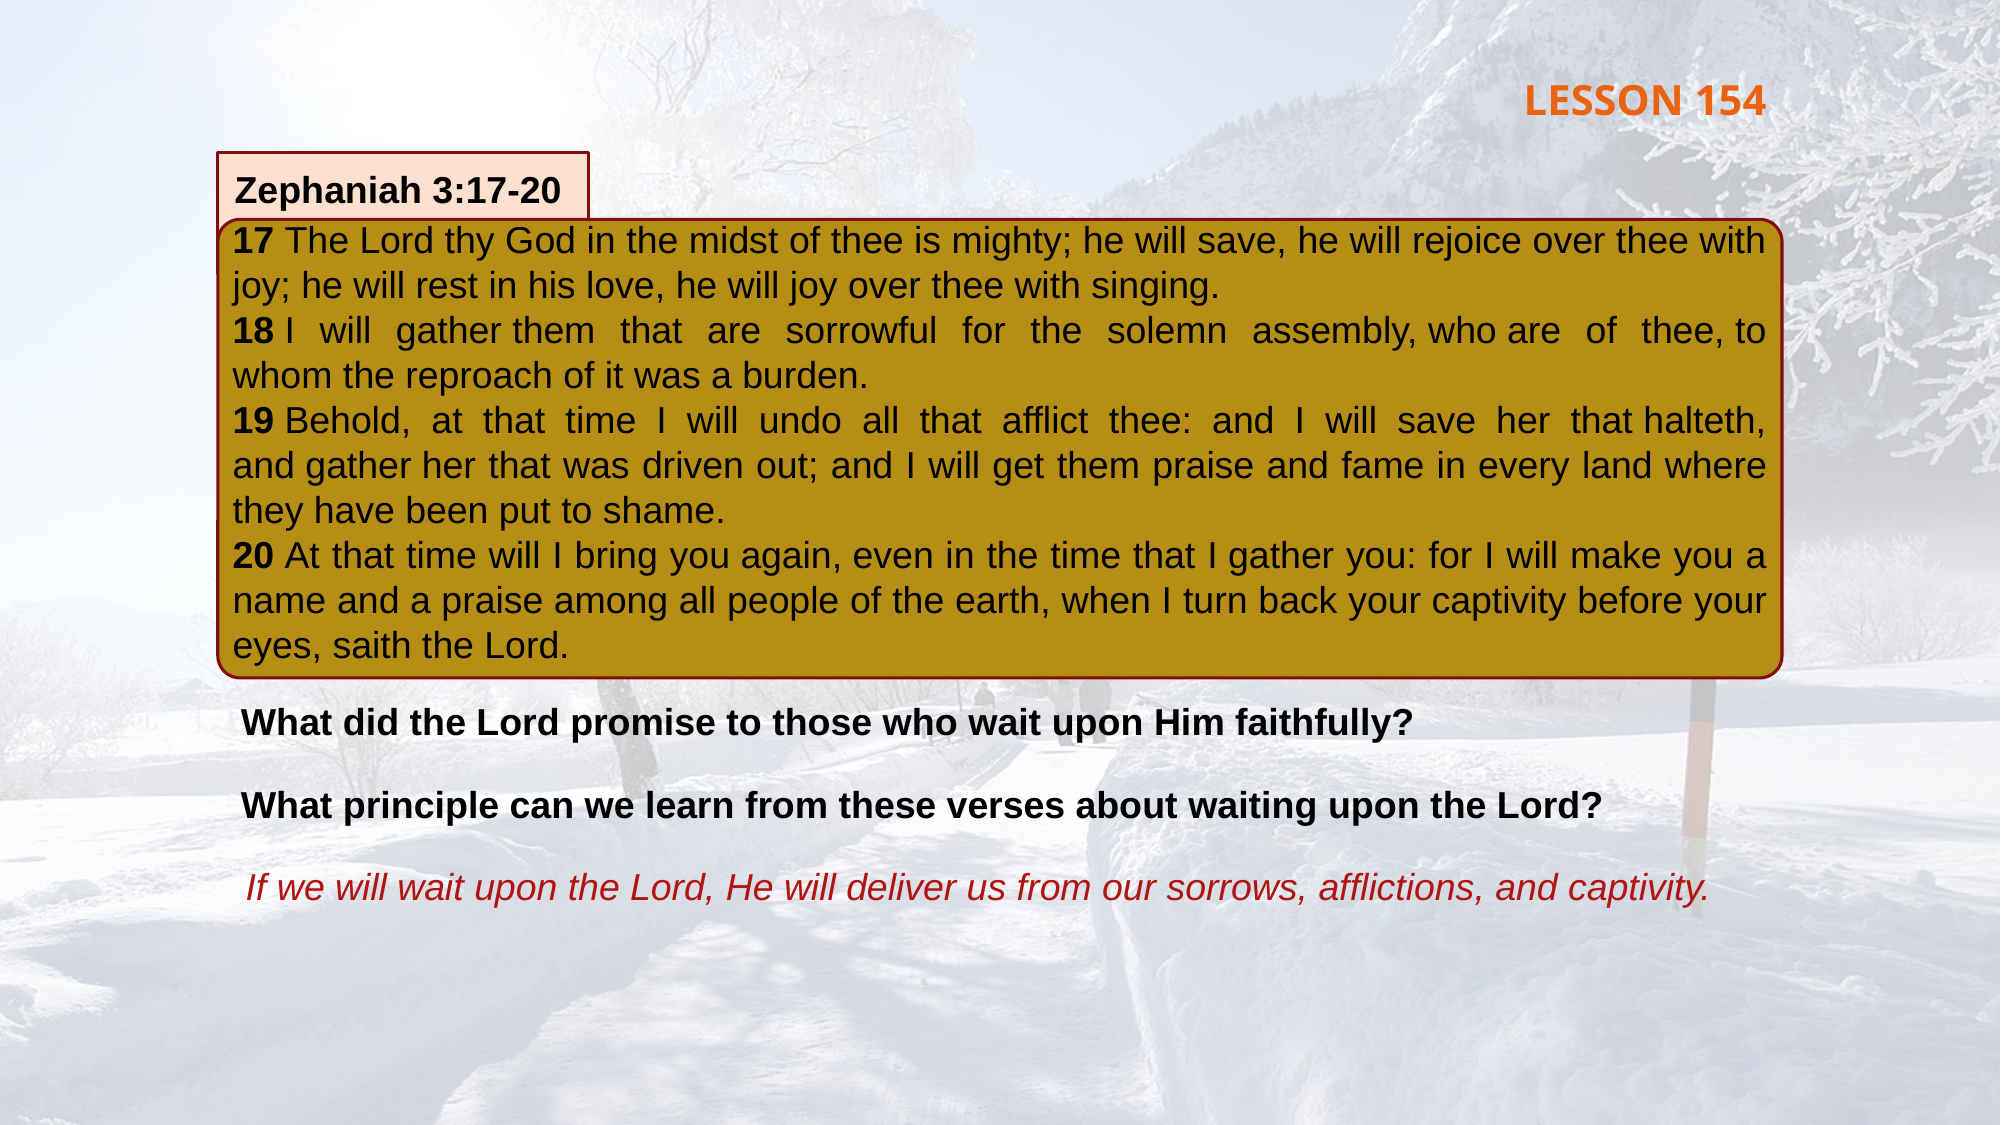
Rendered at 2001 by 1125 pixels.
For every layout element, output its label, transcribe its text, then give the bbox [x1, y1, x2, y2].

text_box 17 The Lord thy God in the midst of thee is mighty; he will save, he will rejoice over thee with joy; he will rest in his love, he will joy over thee with singing. 18 I will gather them that are sorrowful for the solemn assembly, who are of thee, to whom the reproach of it was a burden. 19 Behold, at that time I will undo all that afflict thee: and I will save her that halteth, and gather her that was driven out; and I will get them praise and fame in every land where they have been put to shame. 20 At that time will I bring you again, even in the time that I gather you: for I will make you a name and a praise among all people of the earth, when I turn back your captivity before your eyes, saith the Lord. [217, 208, 1782, 674]
text_box Zephaniah 3:17-20 [219, 158, 588, 208]
text_box [224, 674, 1775, 680]
text_box LESSON 154 [1508, 66, 1818, 190]
text_box What principle can we learn from these verses about waiting upon the Lord? [226, 773, 1666, 833]
text_box What did the Lord promise to those who wait upon Him faithfully? [226, 690, 1468, 751]
text_box [216, 151, 590, 235]
text_box If we will wait upon the Lord, He will deliver us from our sorrows, afflictions, and captivity. [230, 855, 1782, 916]
